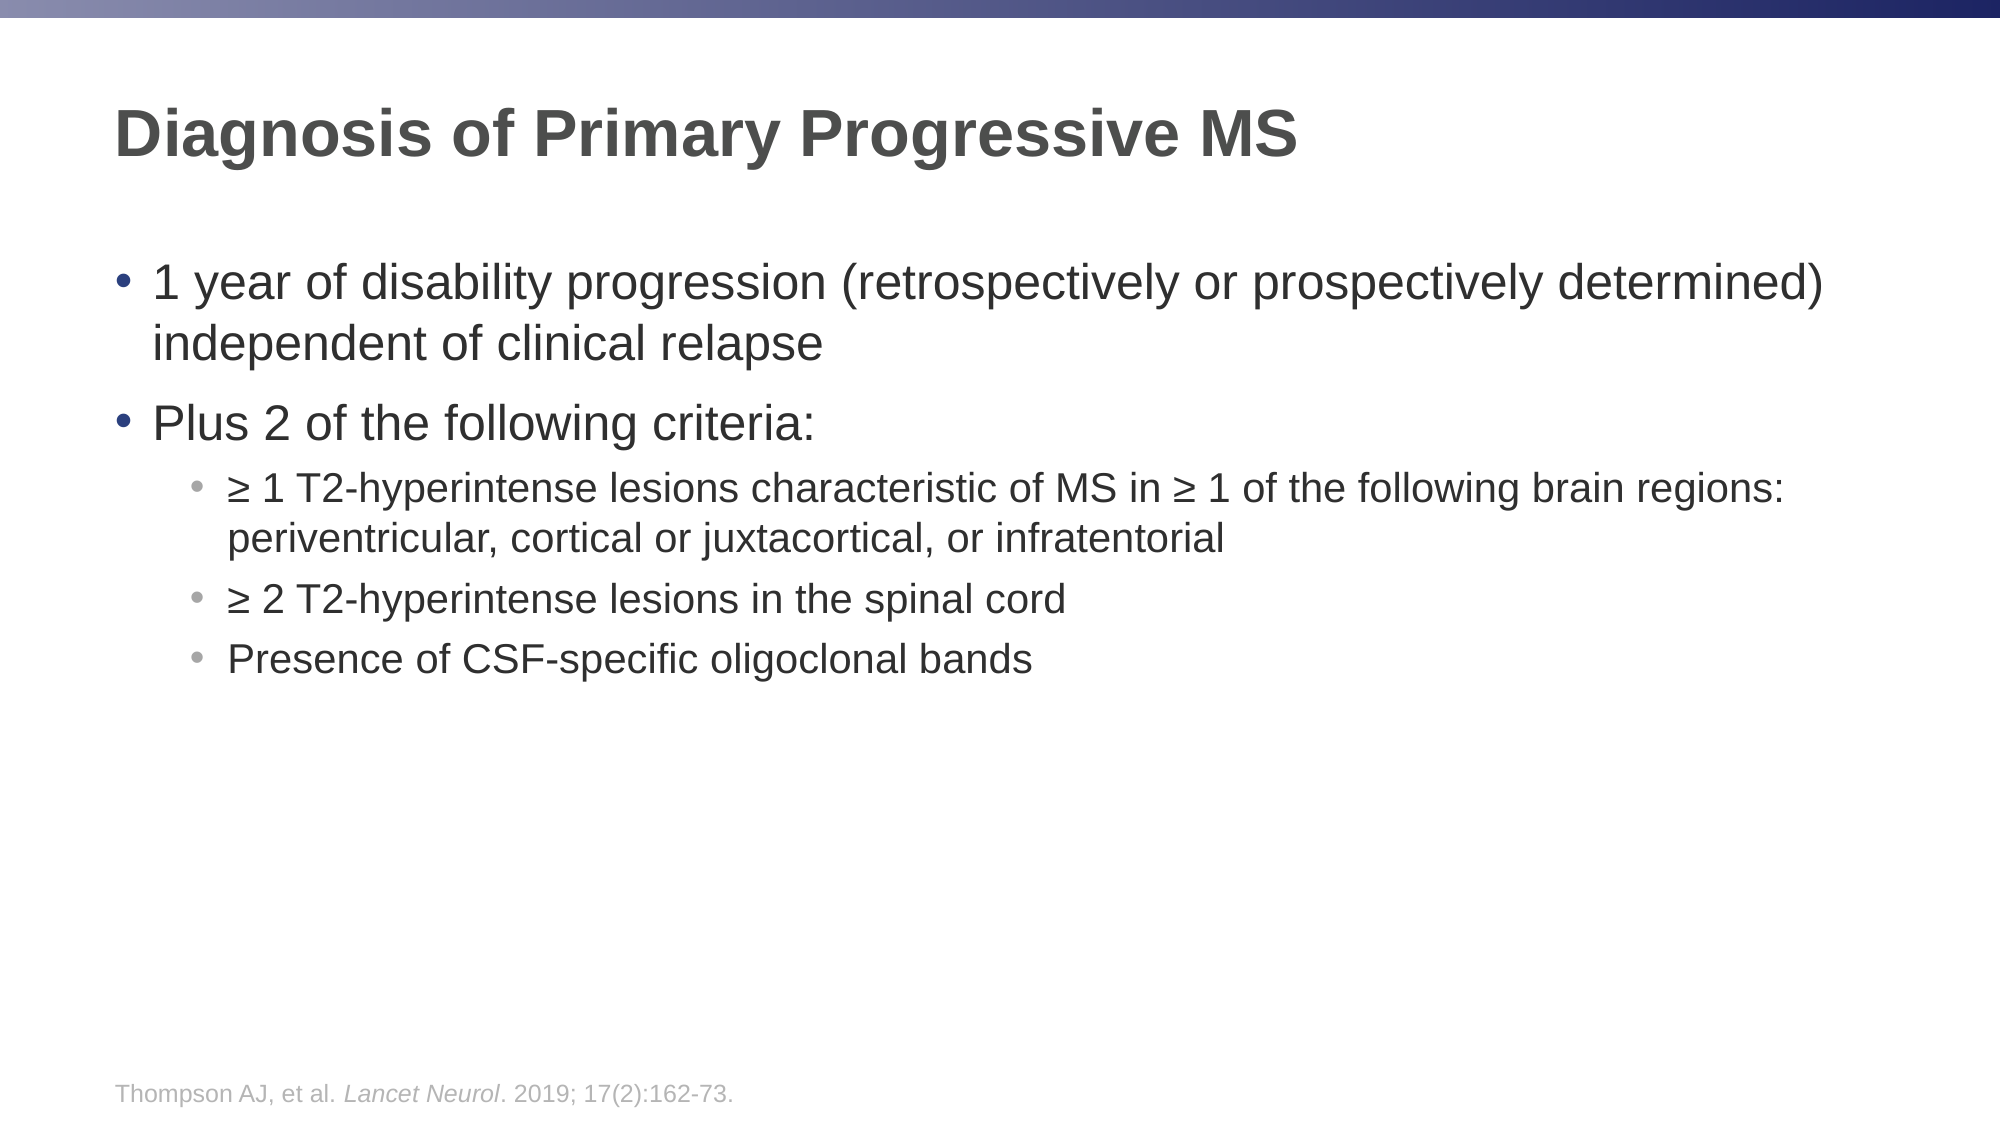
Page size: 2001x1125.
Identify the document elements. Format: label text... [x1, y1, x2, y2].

footer Thompson AJ, et al. Lancet Neurol. 2019; 17(2):162-73. [99, 1042, 1863, 1116]
title Diagnosis of Primary Progressive MS [99, 32, 1863, 228]
list 1 year of disability progression (retrospectively or prospectively determined) independent of clinical relapse Plus 2 of the following criteria: ≥ 1 T2-hyperintense lesions characteristic of MS in ≥ 1 of the following brain regions: periventricular, cortical or juxtacortical, or infratentorial ≥ 2 T2-hyperintense lesions in the spinal cord Presence of CSF-specific oligoclonal bands [99, 242, 1863, 1018]
